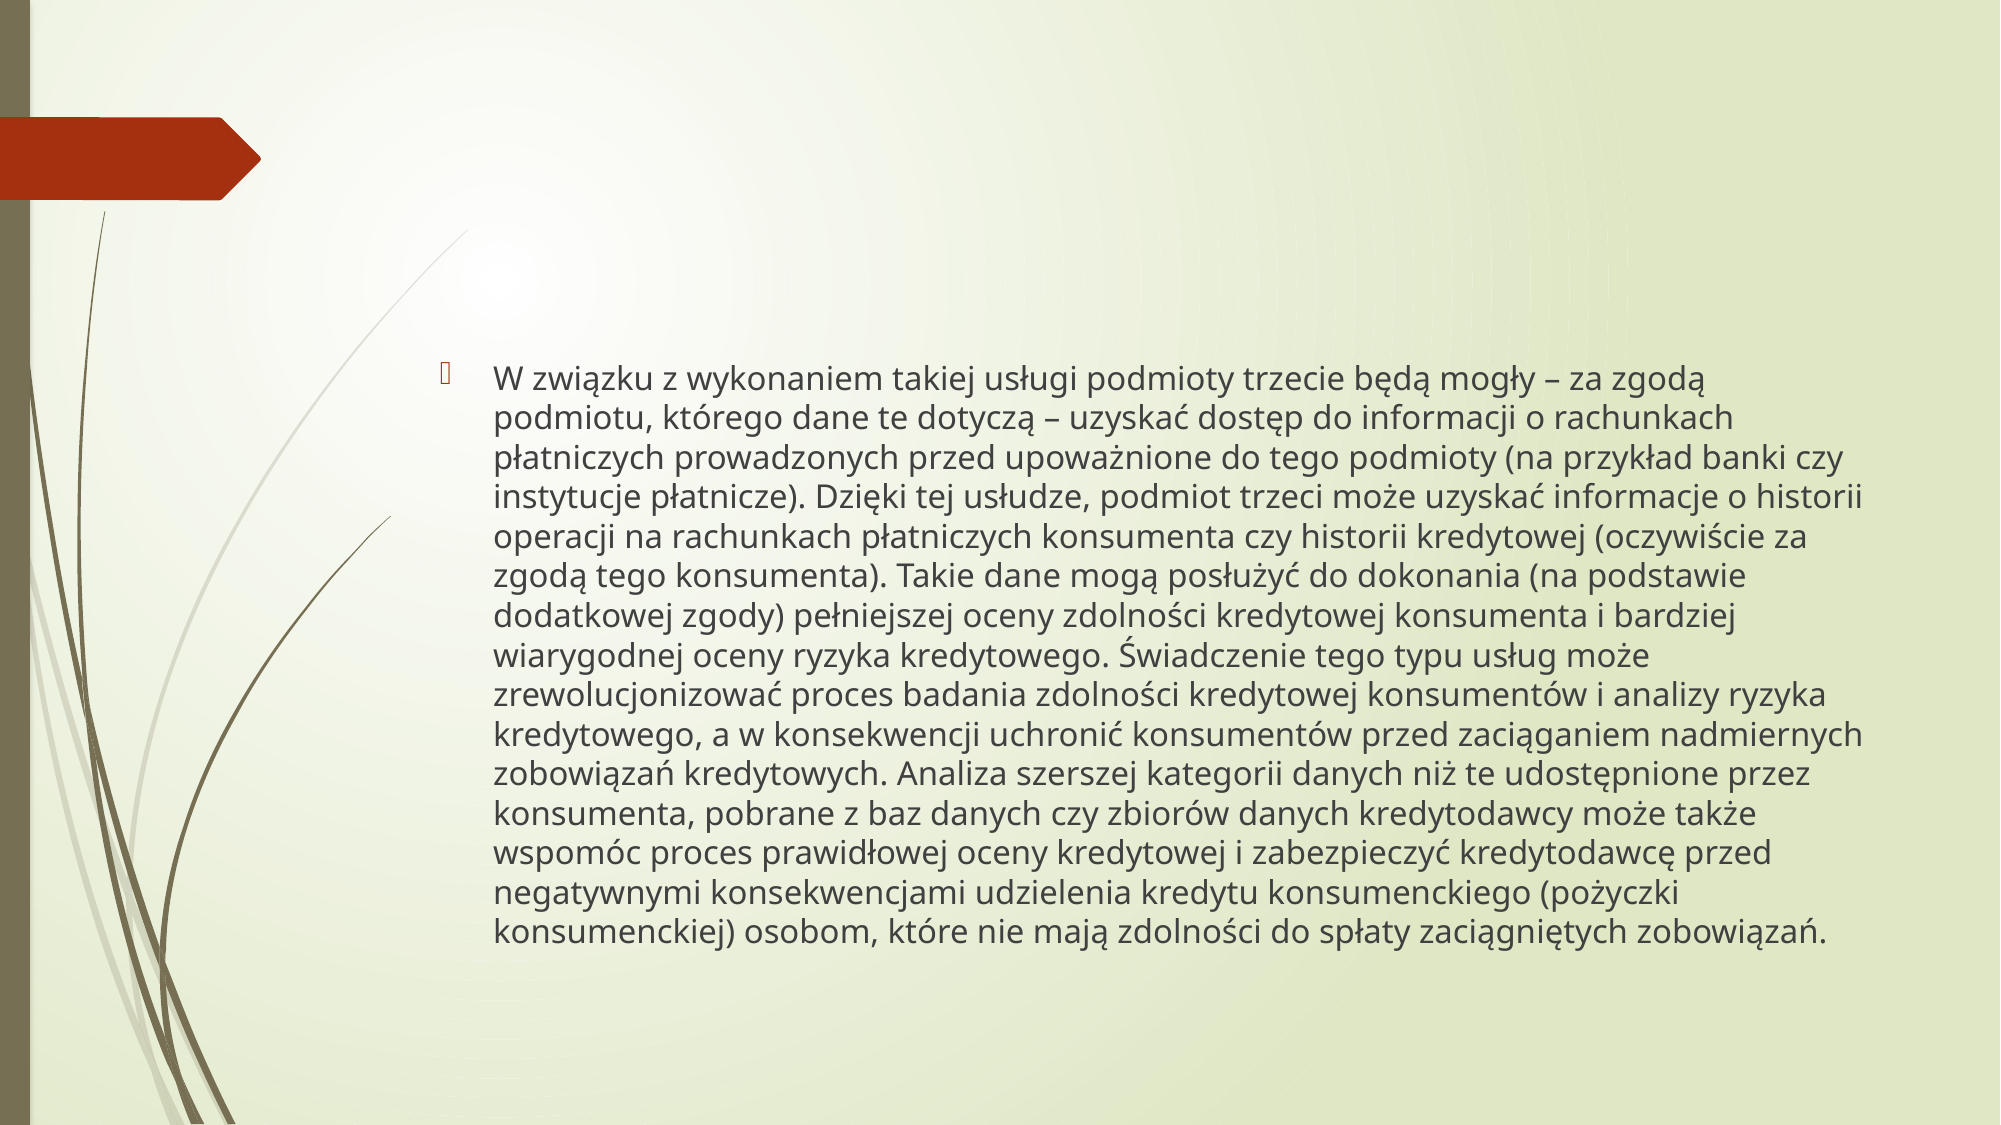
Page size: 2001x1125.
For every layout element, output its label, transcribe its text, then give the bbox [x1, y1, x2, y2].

list W związku z wykonaniem takiej usługi podmioty trzecie będą mogły – za zgodą podmiotu, którego dane te dotyczą – uzyskać dostęp do informacji o rachunkach płatniczych prowadzonych przed upoważnione do tego podmioty (na przykład banki czy instytucje płatnicze). Dzięki tej usłudze, podmiot trzeci może uzyskać informacje o historii operacji na rachunkach płatniczych konsumenta czy historii kredytowej (oczywiście za zgodą tego konsumenta). Takie dane mogą posłużyć do dokonania (na podstawie dodatkowej zgody) pełniejszej oceny zdolności kredytowej konsumenta i bardziej wiarygodnej oceny ryzyka kredytowego. Świadczenie tego typu usług może zrewolucjonizować proces badania zdolności kredytowej konsumentów i analizy ryzyka kredytowego, a w konsekwencji uchronić konsumentów przed zaciąganiem nadmiernych zobowiązań kredytowych. Analiza szerszej kategorii danych niż te udostępnione przez konsumenta, pobrane z baz danych czy zbiorów danych kredytodawcy może także wspomóc proces prawidłowej oceny kredytowej i zabezpieczyć kredytodawcę przed negatywnymi konsekwencjami udzielenia kredytu konsumenckiego (pożyczki konsumenckiej) osobom, które nie mają zdolności do spłaty zaciągniętych zobowiązań. [424, 350, 1888, 970]
